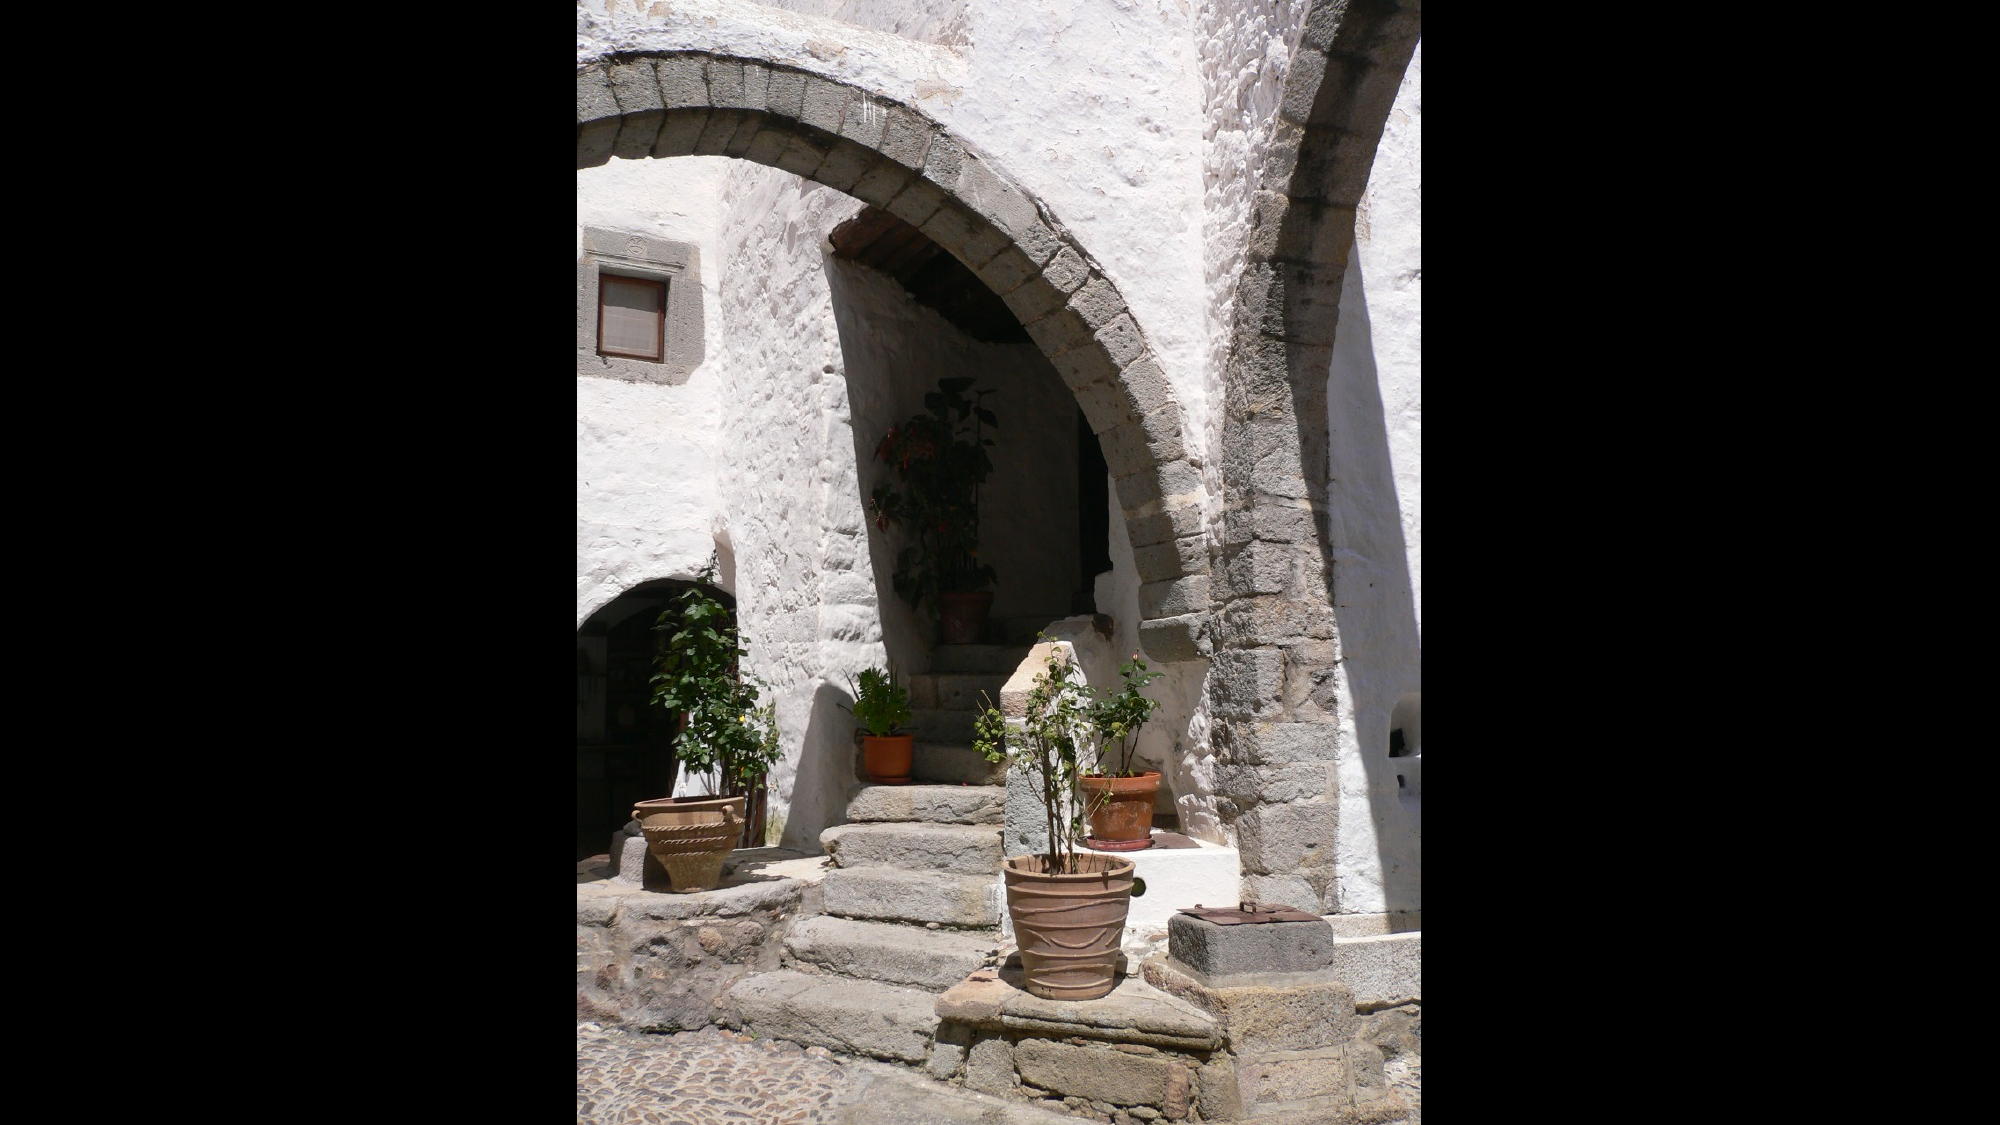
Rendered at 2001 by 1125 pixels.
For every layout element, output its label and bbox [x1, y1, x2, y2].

picture [576, 0, 1421, 1125]
